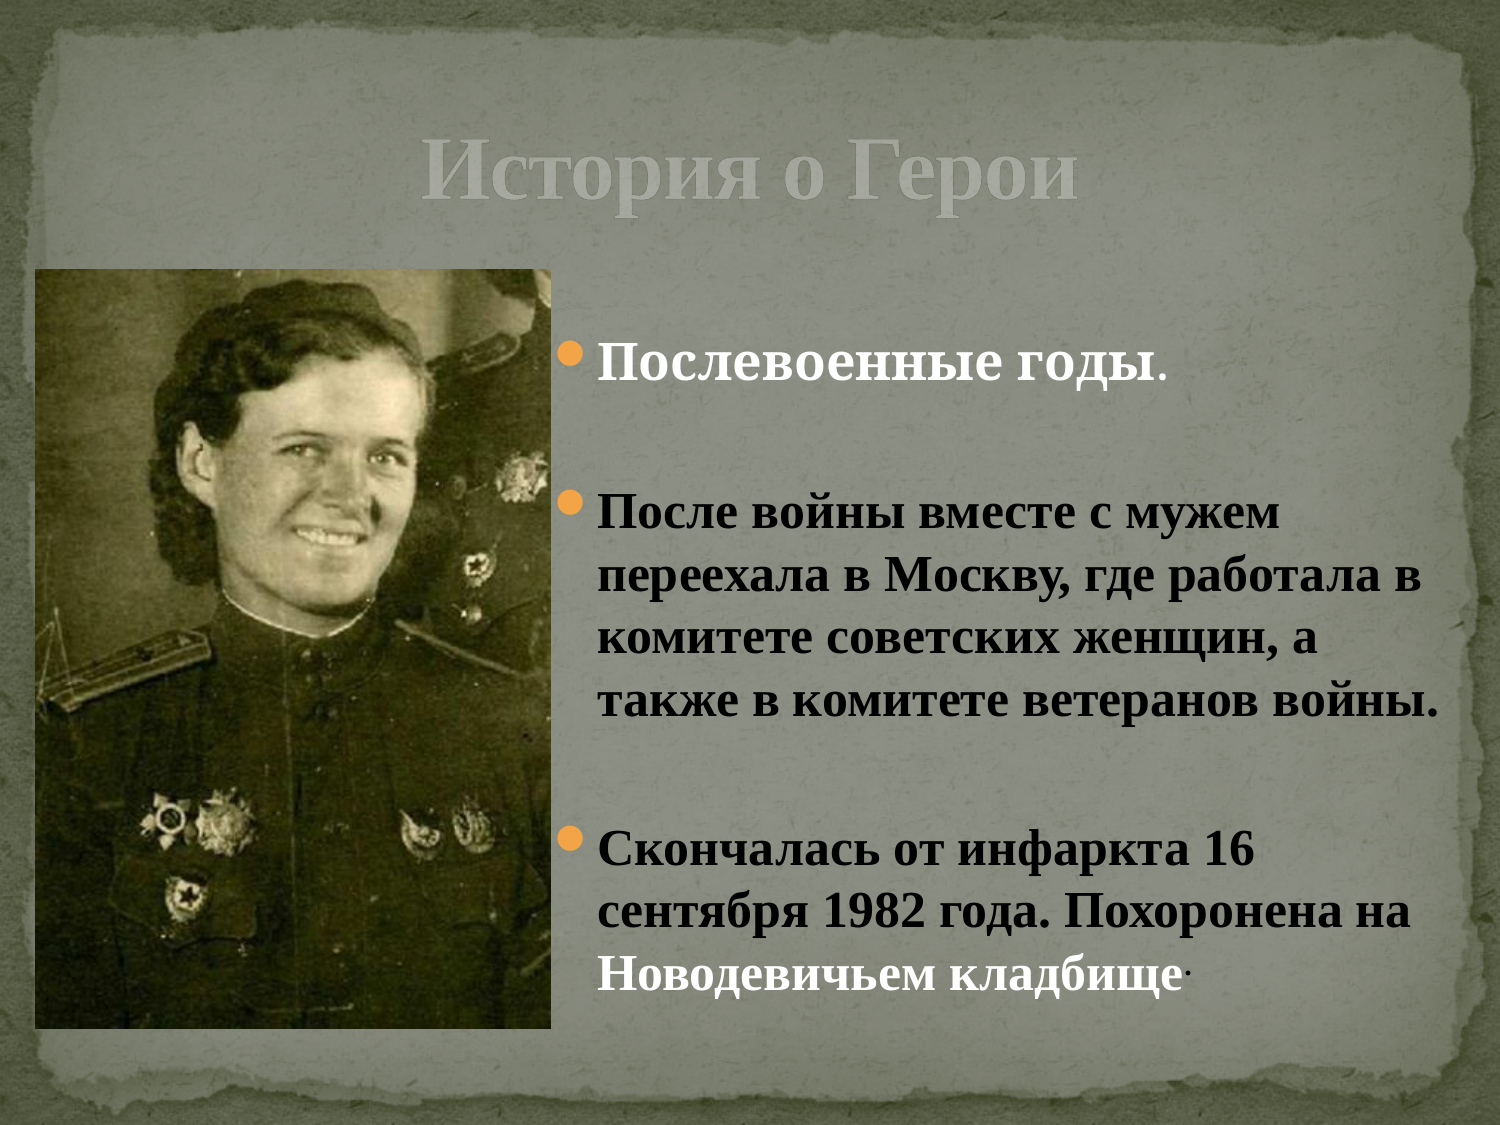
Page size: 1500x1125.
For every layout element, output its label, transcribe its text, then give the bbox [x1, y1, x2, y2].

list Послевоенные годы. После войны вместе с мужем переехала в Москву, где работала в комитете советских женщин, а также в комитете ветеранов войны. Скончалась от инфаркта 16 сентября 1982 года. Похоронена на Новодевичьем кладбище. [539, 246, 1461, 1040]
title История о Герои [74, 24, 1425, 225]
picture [35, 269, 551, 1029]
